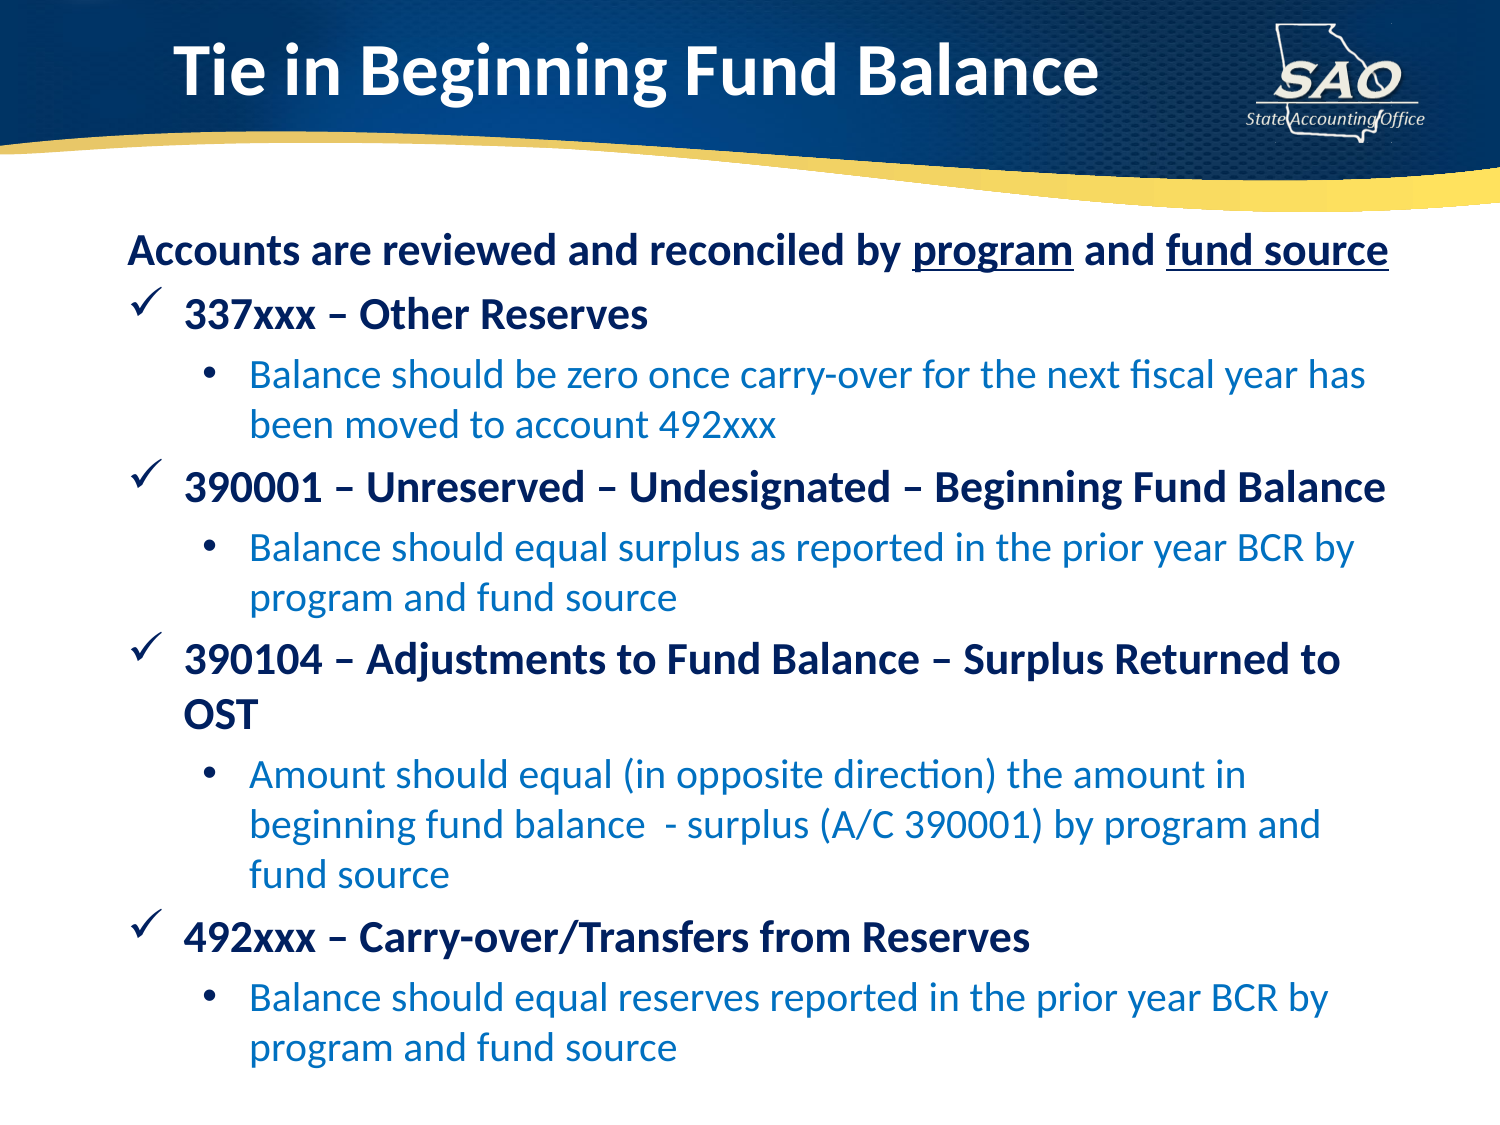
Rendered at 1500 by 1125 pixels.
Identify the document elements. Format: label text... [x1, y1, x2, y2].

list Accounts are reviewed and reconciled by program and fund source 337xxx – Other Reserves Balance should be zero once carry-over for the next fiscal year has been moved to account 492xxx 390001 – Unreserved – Undesignated – Beginning Fund Balance Balance should equal surplus as reported in the prior year BCR by program and fund source 390104 – Adjustments to Fund Balance – Surplus Returned to OST Amount should equal (in opposite direction) the amount in beginning fund balance - surplus (A/C 390001) by program and fund source 492xxx – Carry-over/Transfers from Reserves Balance should equal reserves reported in the prior year BCR by program and fund source [112, 212, 1425, 1075]
title Tie in Beginning Fund Balance [112, 12, 1163, 150]
picture [0, 0, 1500, 180]
